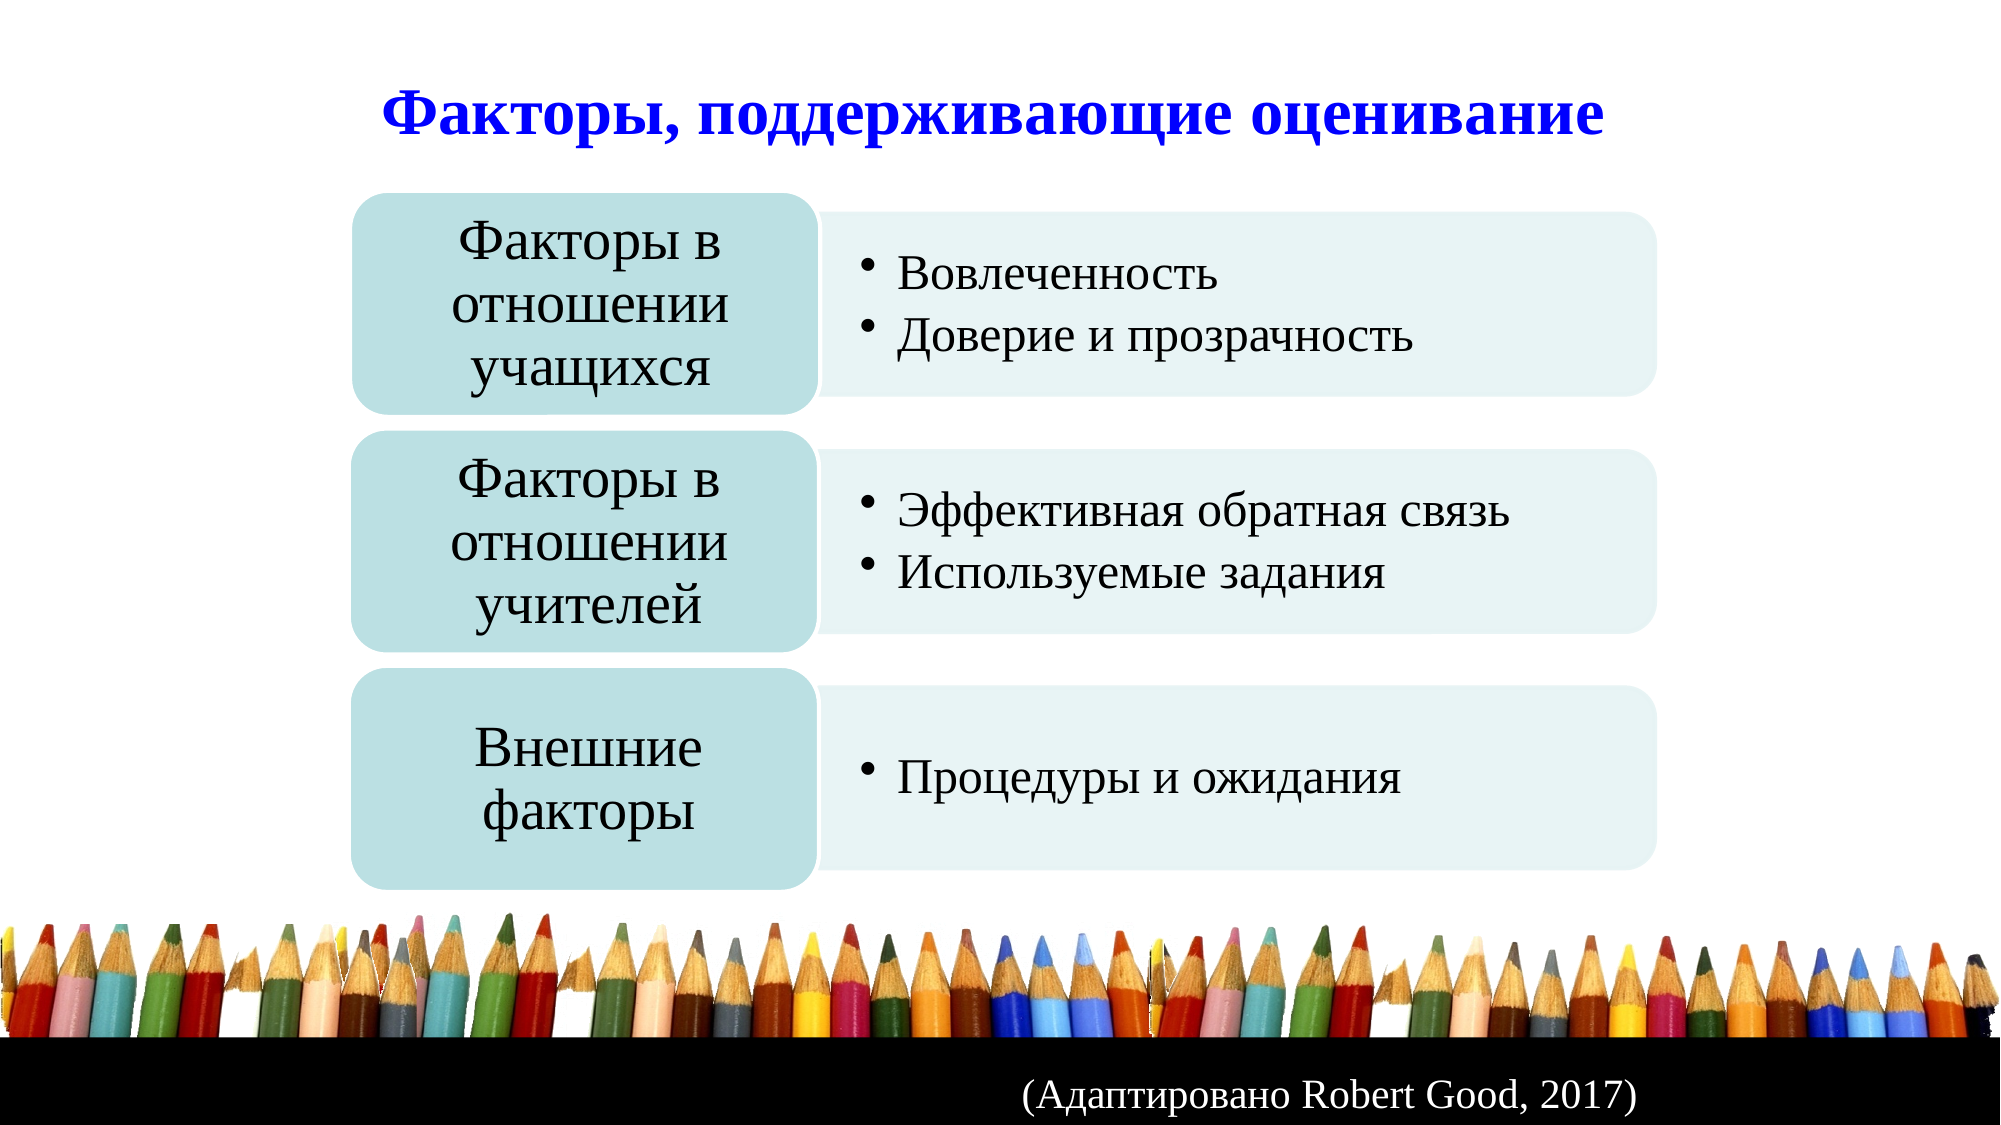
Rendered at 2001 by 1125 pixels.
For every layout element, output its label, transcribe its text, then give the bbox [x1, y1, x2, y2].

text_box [348, 190, 1656, 893]
text_box (Адаптировано Robert Good, 2017) [931, 1059, 1653, 1125]
picture [0, 912, 2000, 1037]
text_box Факторы, поддерживающие оценивание [262, 24, 1725, 191]
